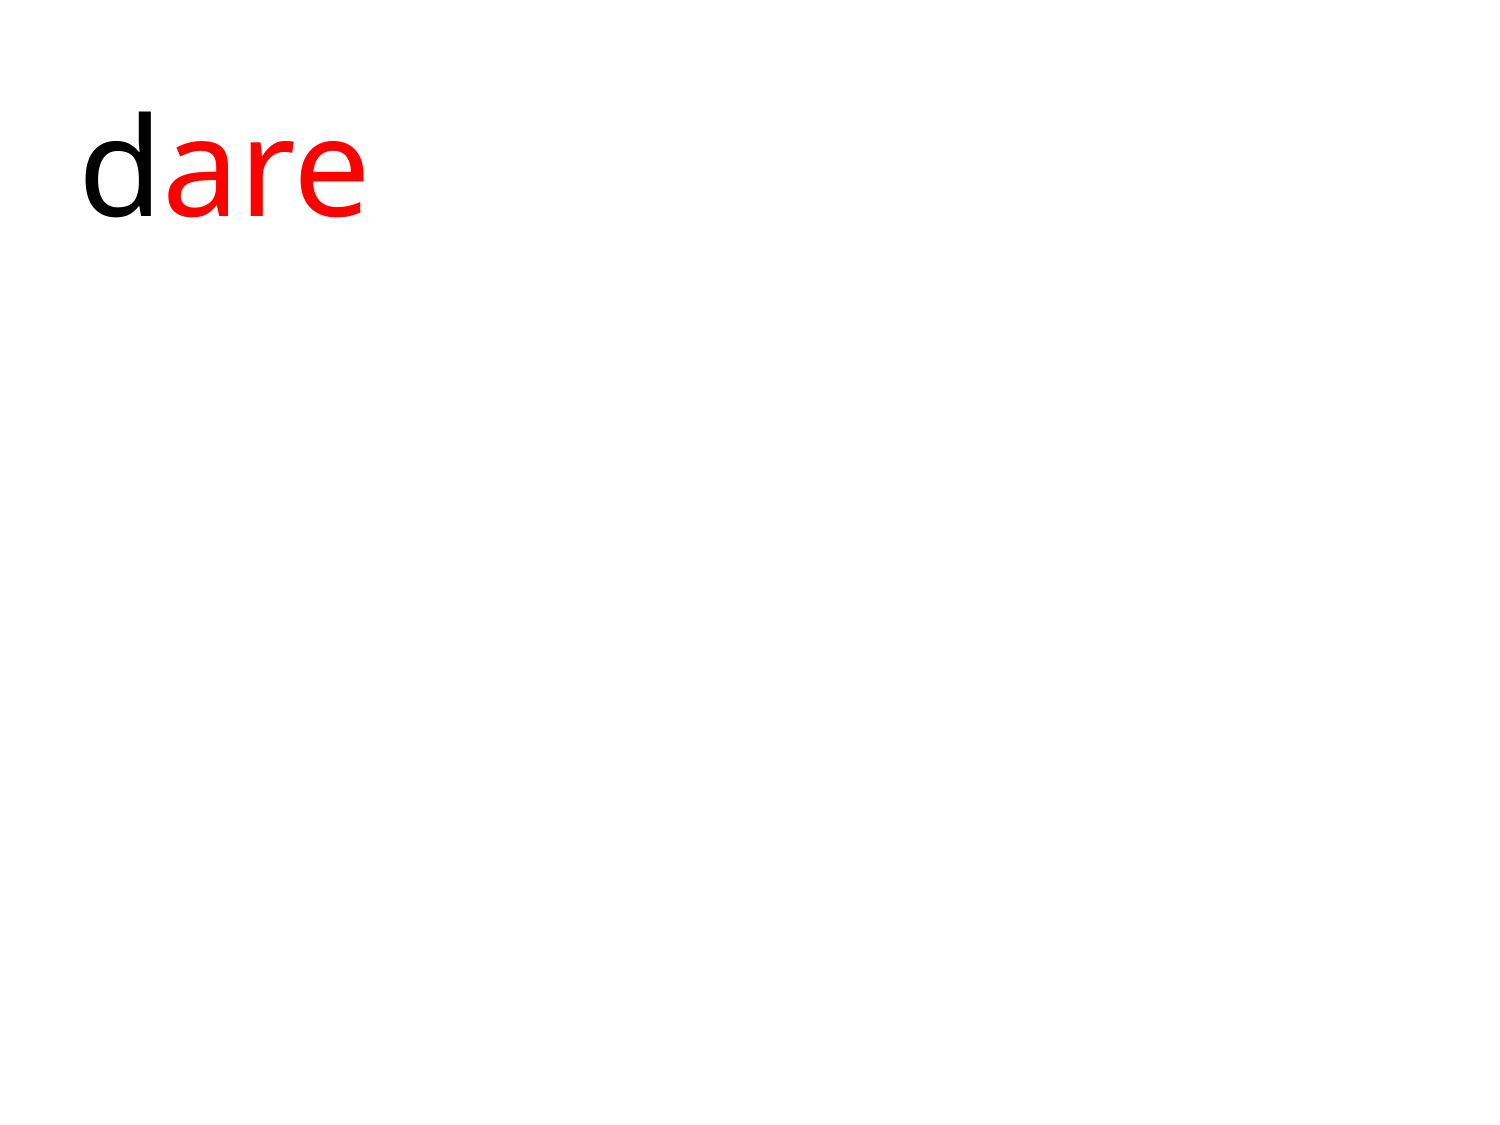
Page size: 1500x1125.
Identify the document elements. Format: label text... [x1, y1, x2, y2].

text_box dare [27, 71, 1462, 252]
